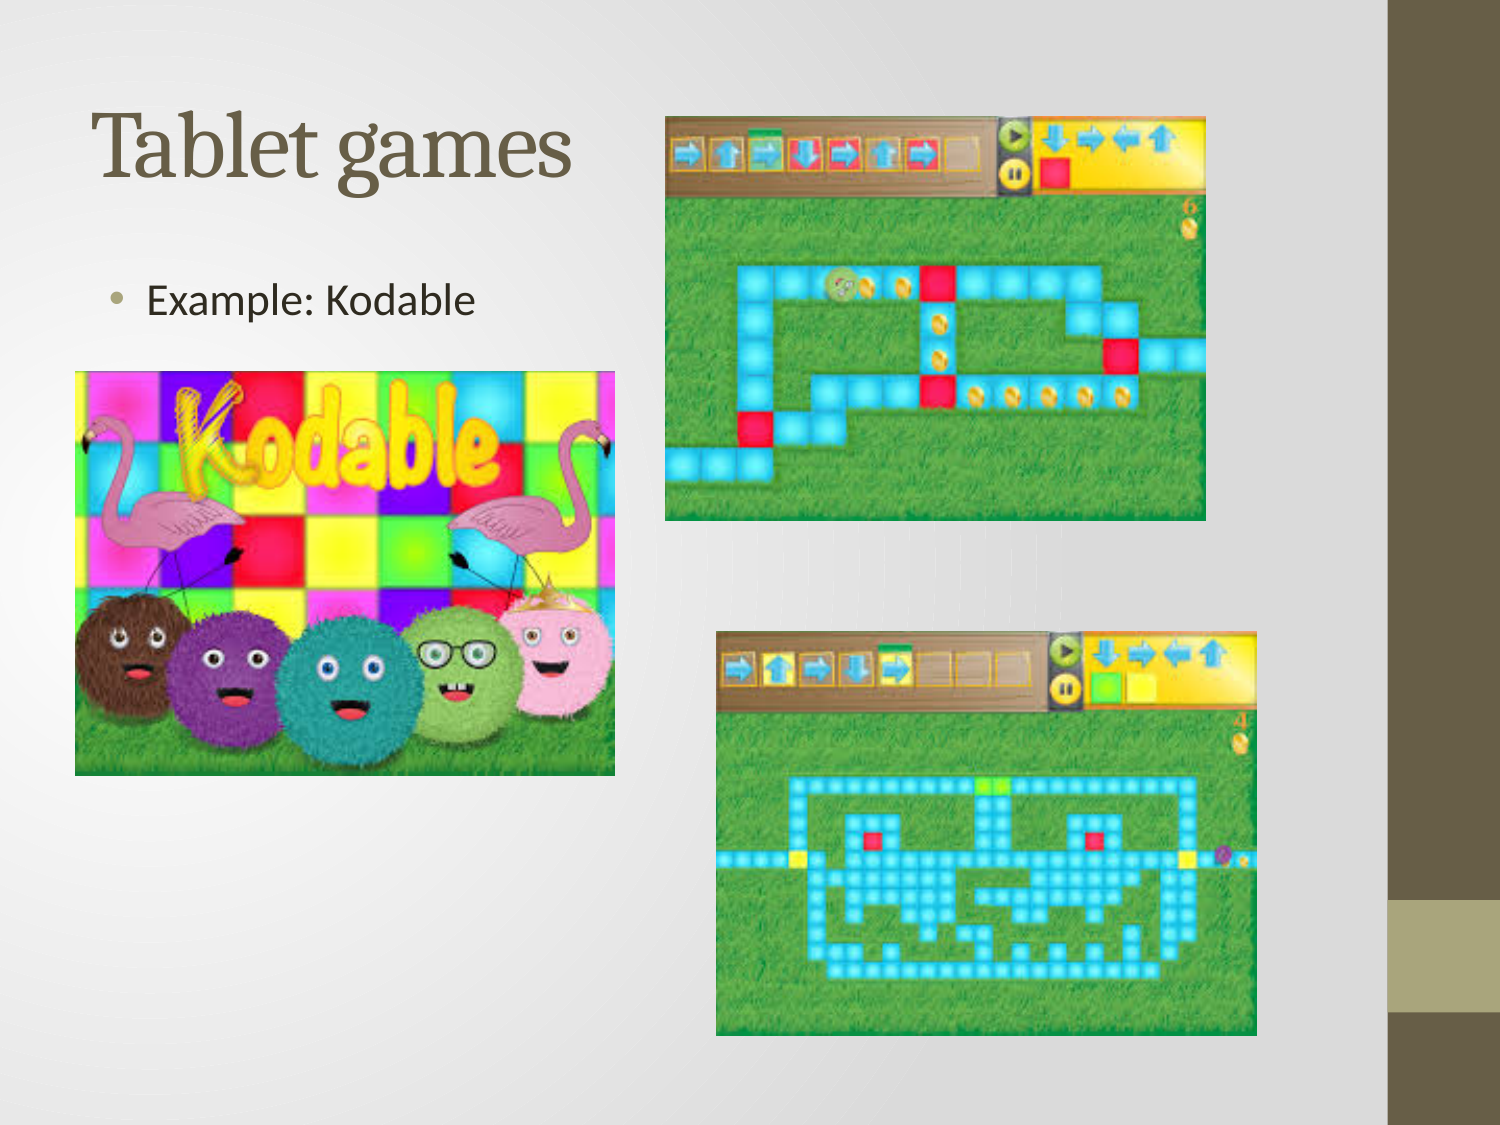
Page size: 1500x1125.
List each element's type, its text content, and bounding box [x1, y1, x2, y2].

picture [665, 115, 1206, 522]
title Tablet games [75, 45, 1325, 233]
list Example: Kodable [75, 262, 1325, 1050]
picture [74, 371, 616, 777]
picture [716, 630, 1257, 1036]
